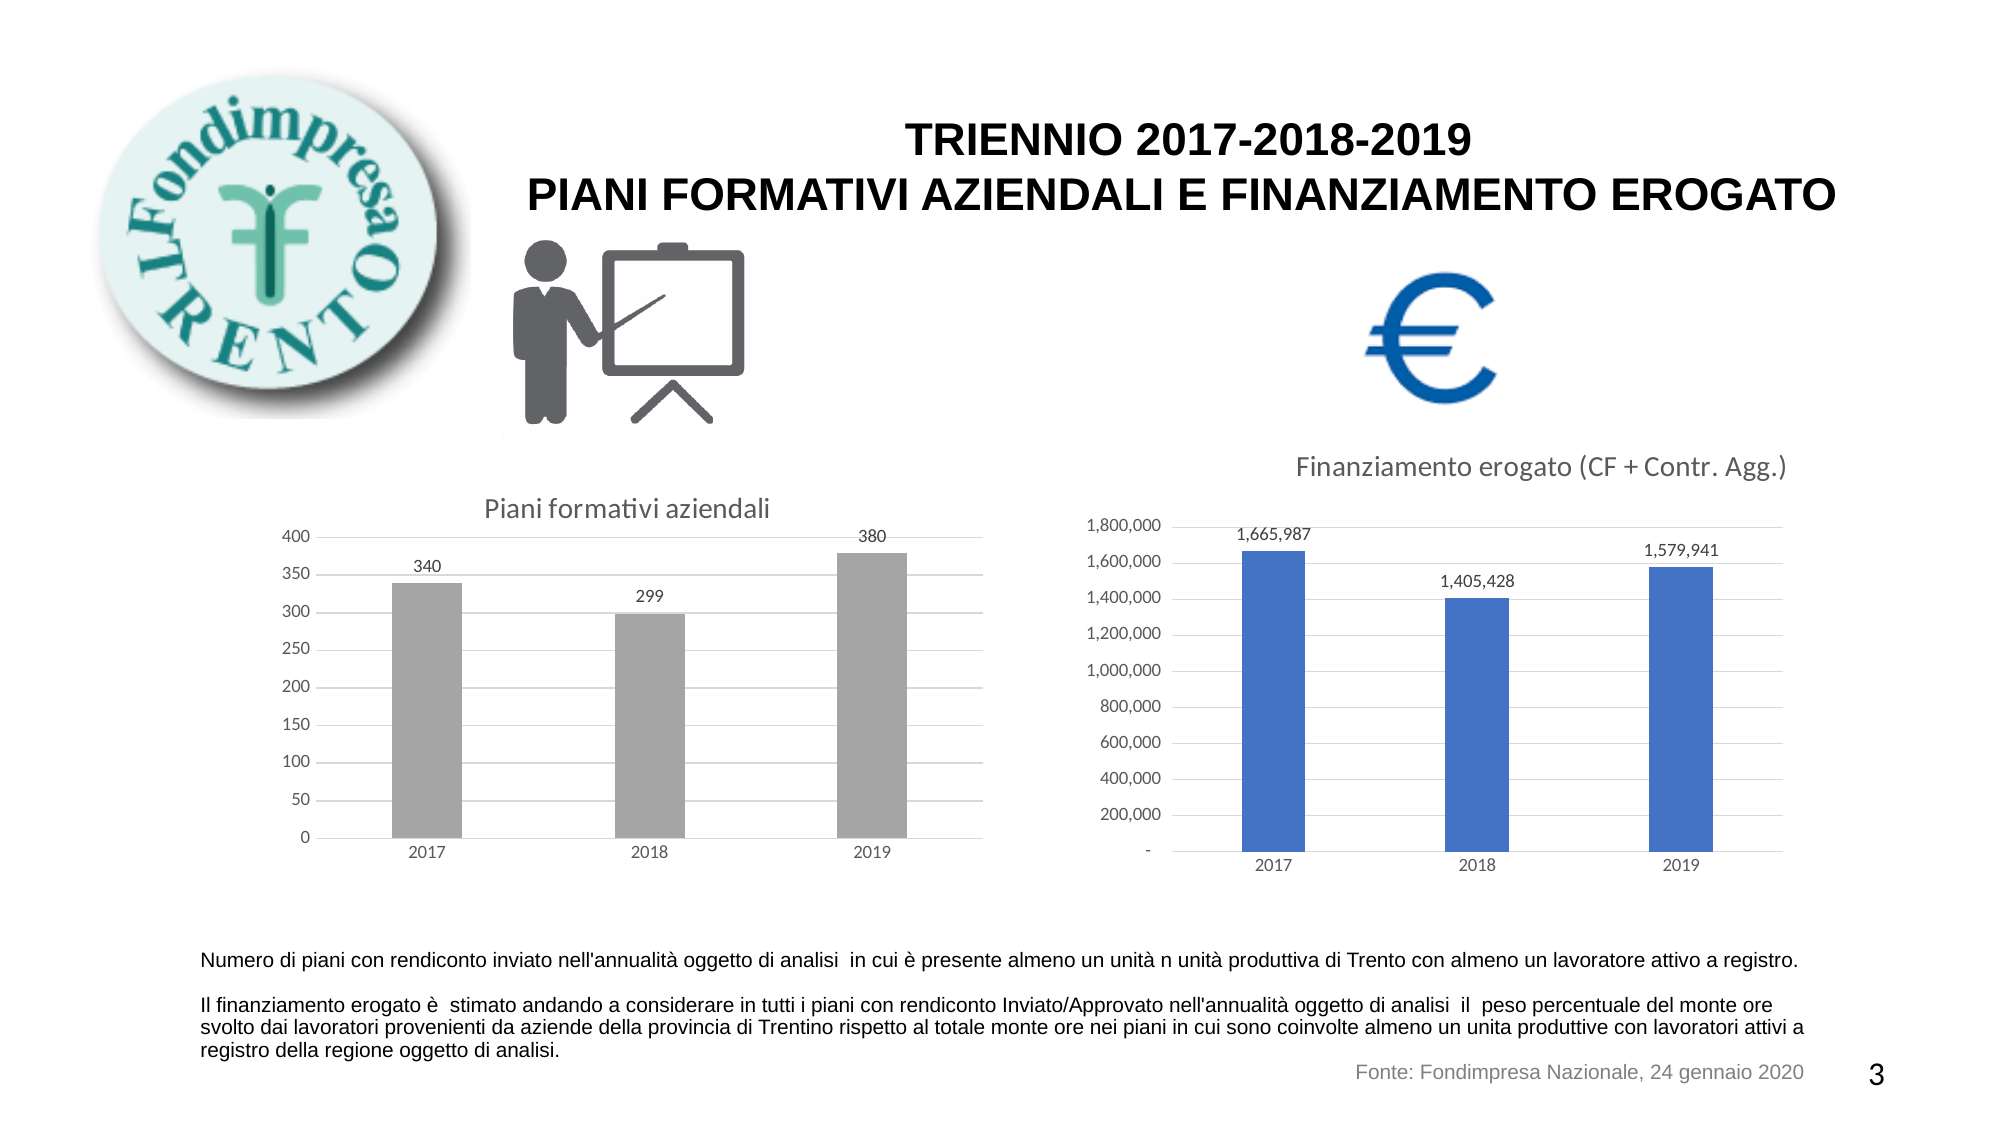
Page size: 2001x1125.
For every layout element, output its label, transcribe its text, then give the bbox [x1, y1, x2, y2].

chart [251, 471, 1003, 890]
text_box Numero di piani con rendiconto inviato nell'annualità oggetto di analisi in cui è presente almeno un unità n unità produttiva di Trento con almeno un lavoratore attivo a registro. Il finanziamento erogato è stimato andando a considerare in tutti i piani con rendiconto Inviato/Approvato nell'annualità oggetto di analisi il peso percentuale del monte ore svolto dai lavoratori provenienti da aziende della provincia di Trentino rispetto al totale monte ore nei piani in cui sono coinvolte almeno un unita produttive con lavoratori attivi a registro della regione oggetto di analisi. Fonte: Fondimpresa Nazionale, 24 gennaio 2020 [185, 942, 1819, 1092]
slide_number 3 [1433, 1042, 1900, 1103]
text_box TRIENNIO 2017-2018-2019 PIANI FORMATIVI AZIENDALI E FINANZIAMENTO EROGATO [511, 102, 1879, 228]
picture [1334, 261, 1582, 439]
chart [1058, 439, 1809, 890]
picture [91, 53, 471, 419]
picture [503, 235, 751, 437]
